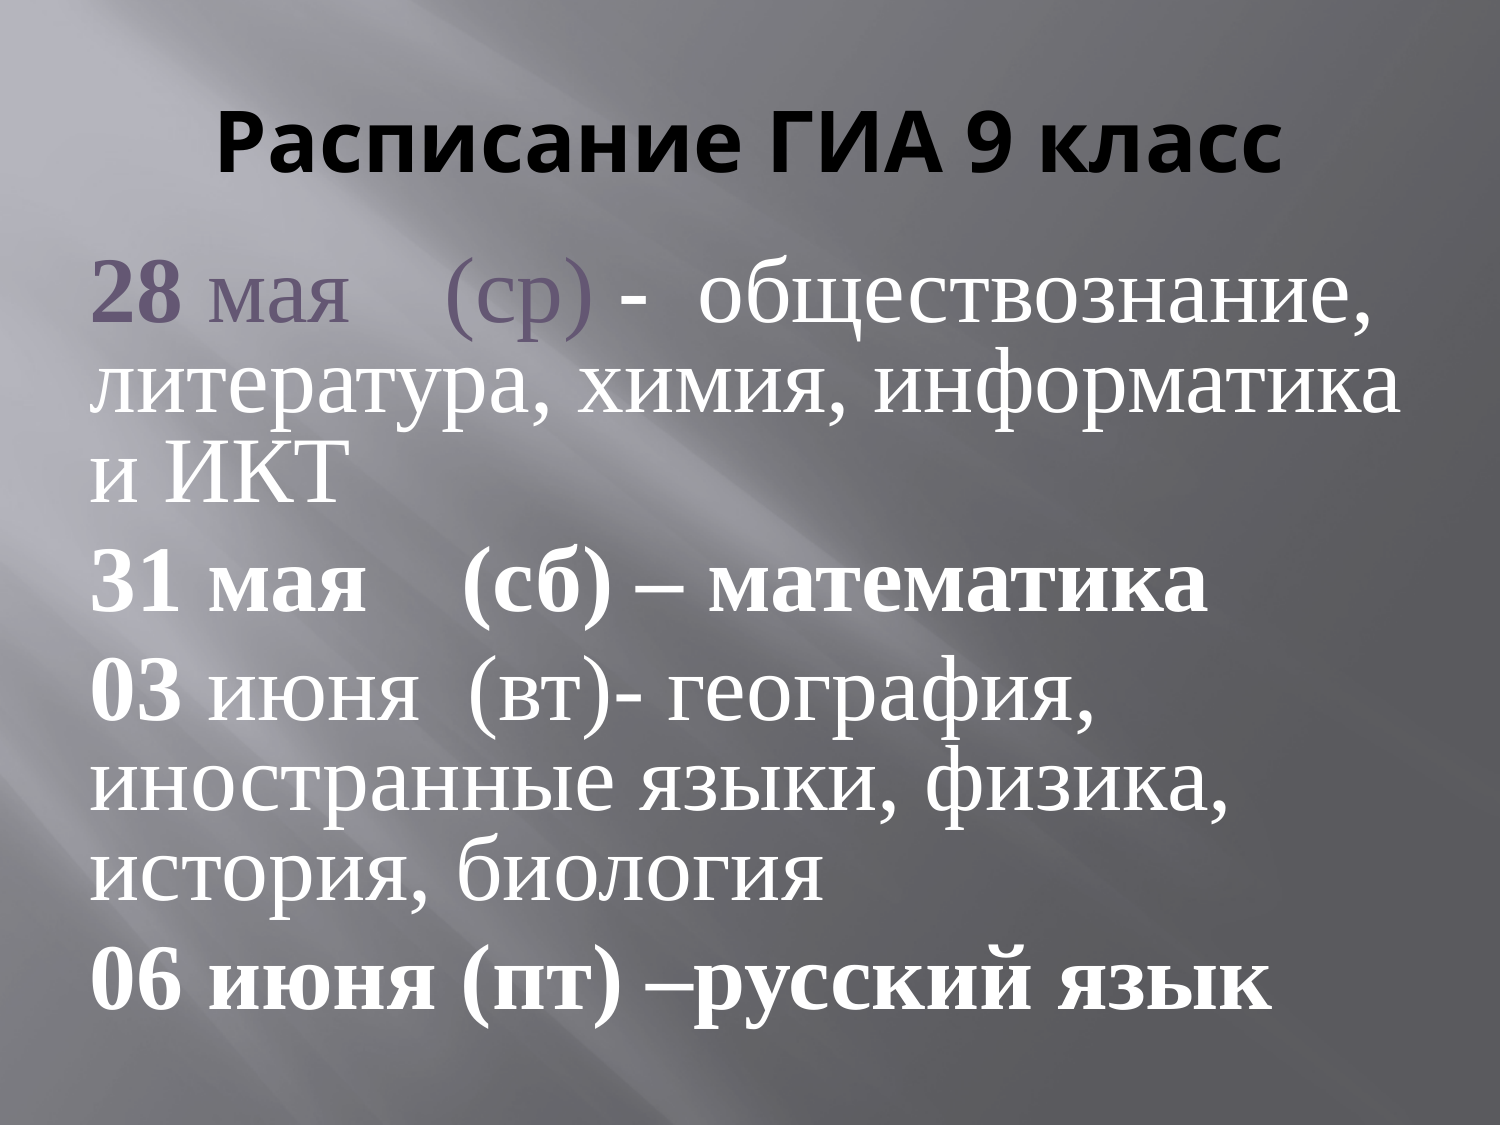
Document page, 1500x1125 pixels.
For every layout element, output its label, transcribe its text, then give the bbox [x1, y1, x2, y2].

title Расписание ГИА 9 класс [75, 45, 1425, 233]
list 28 мая (ср) - обществознание, литература, химия, информатика и ИКТ 31 мая (сб) – математика 03 июня (вт)- география, иностранные языки, физика, история, биология 06 июня (пт) –русский язык [75, 243, 1471, 1059]
